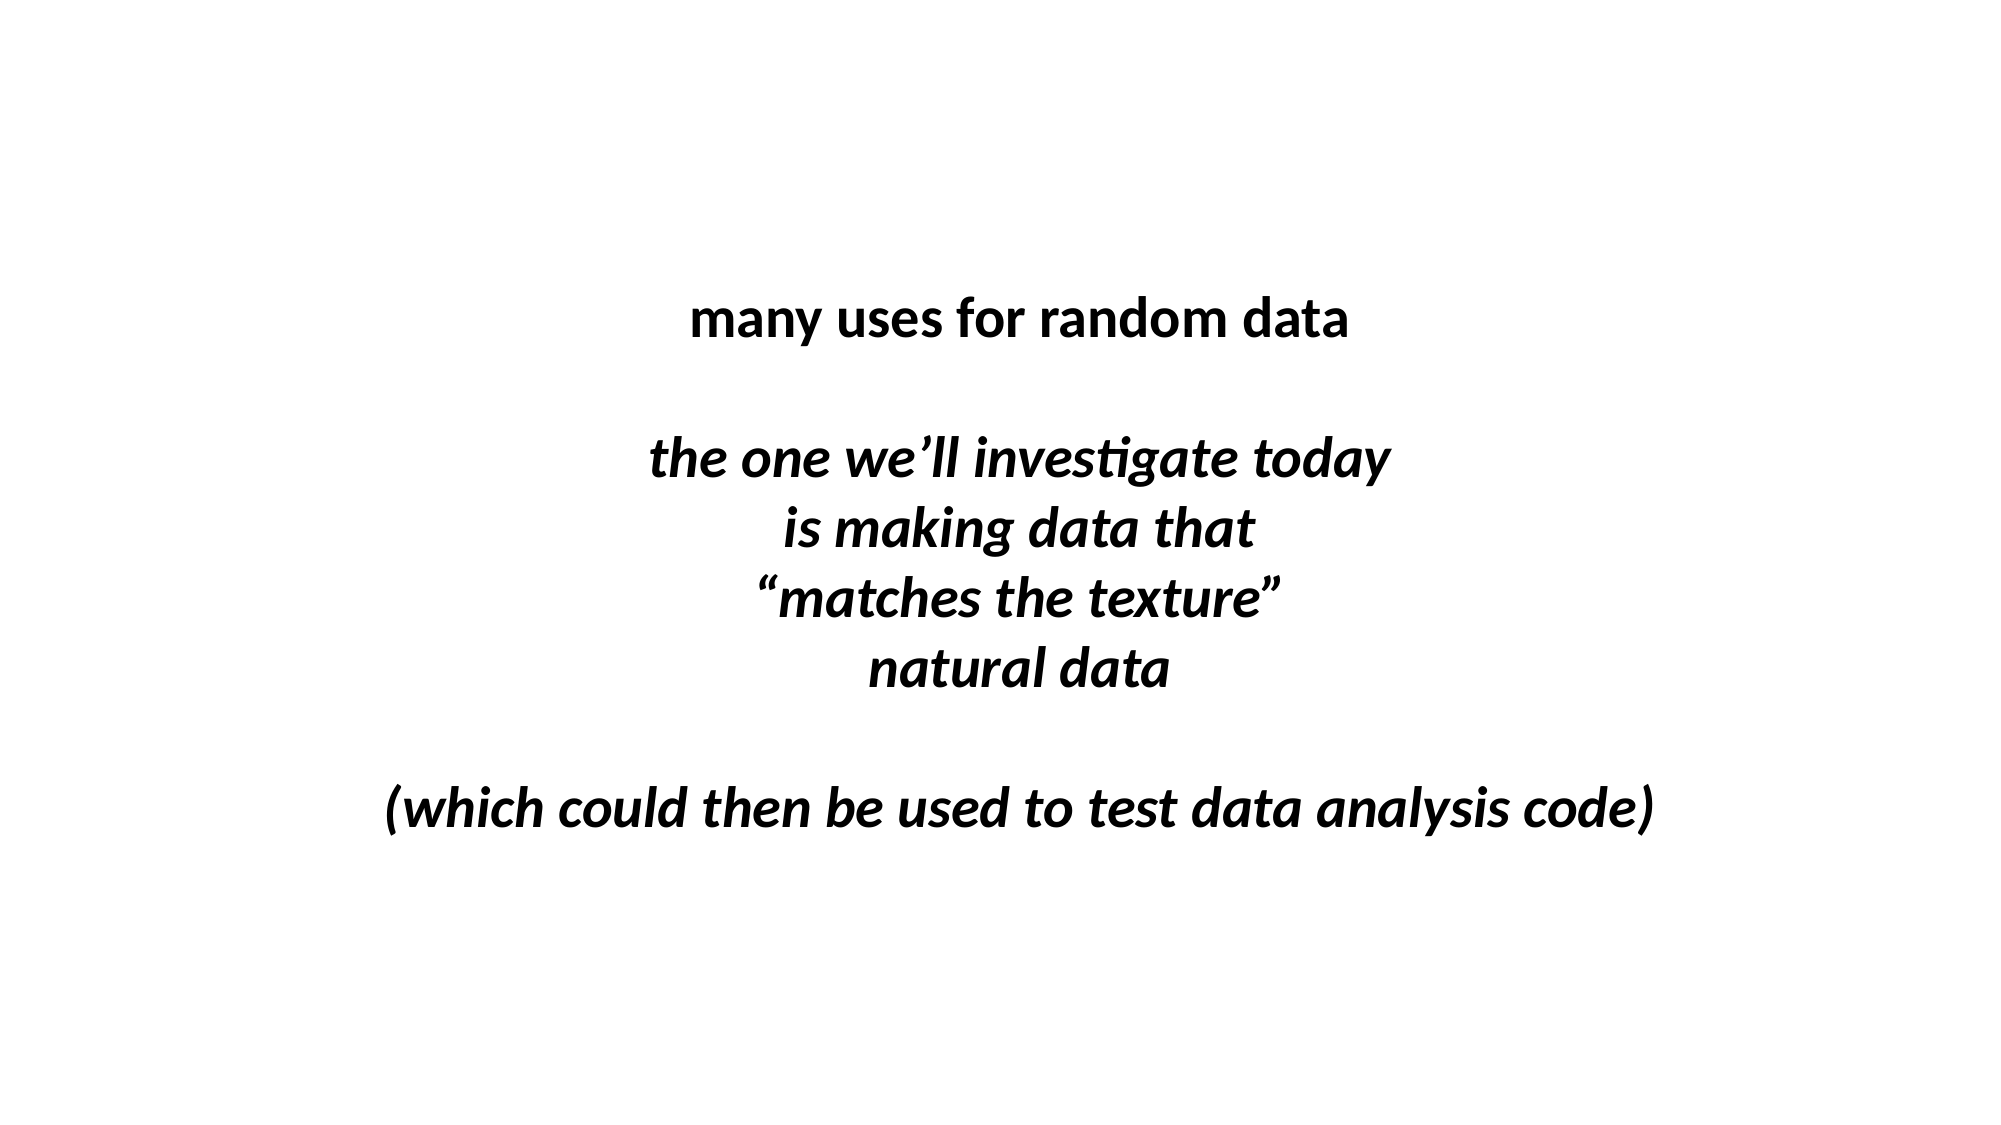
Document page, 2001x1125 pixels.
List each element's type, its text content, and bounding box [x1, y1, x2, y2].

text_box many uses for random data the one we’ll investigate today is making data that “matches the texture” natural data (which could then be used to test data analysis code) [324, 272, 1716, 847]
